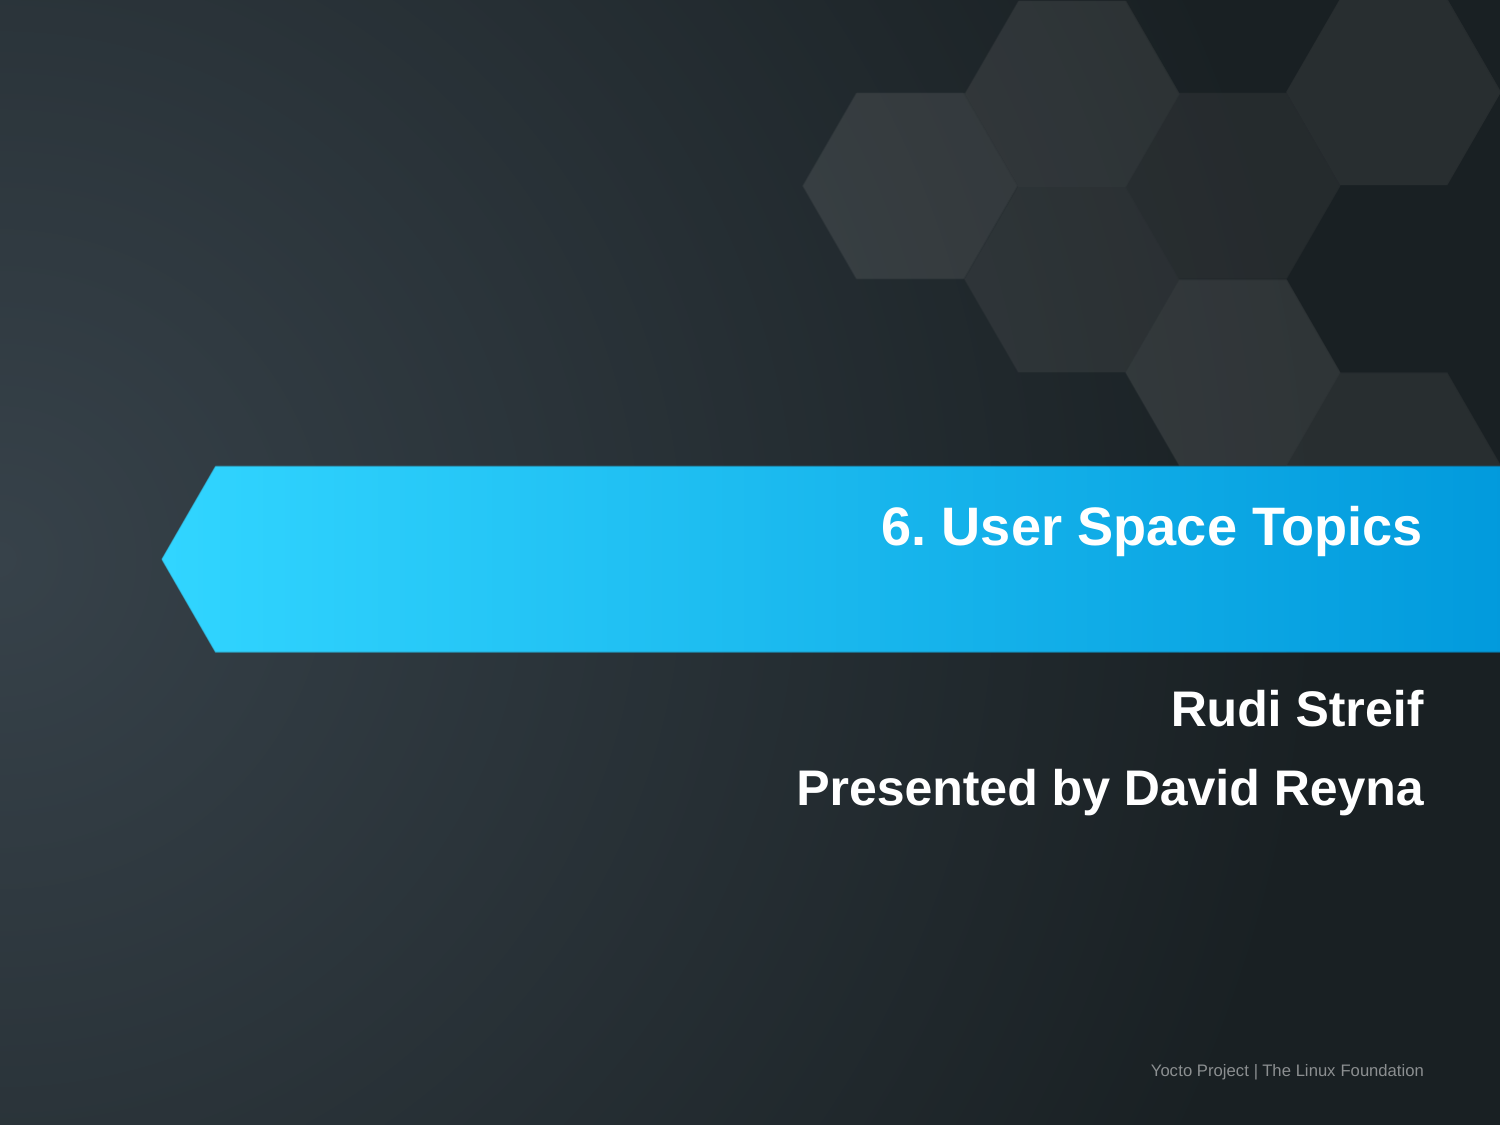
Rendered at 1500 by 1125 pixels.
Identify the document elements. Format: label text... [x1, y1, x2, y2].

title 6. User Space Topics [235, 490, 1424, 634]
picture [0, 0, 1500, 1125]
list Rudi Streif Presented by David Reyna [296, 676, 1424, 819]
